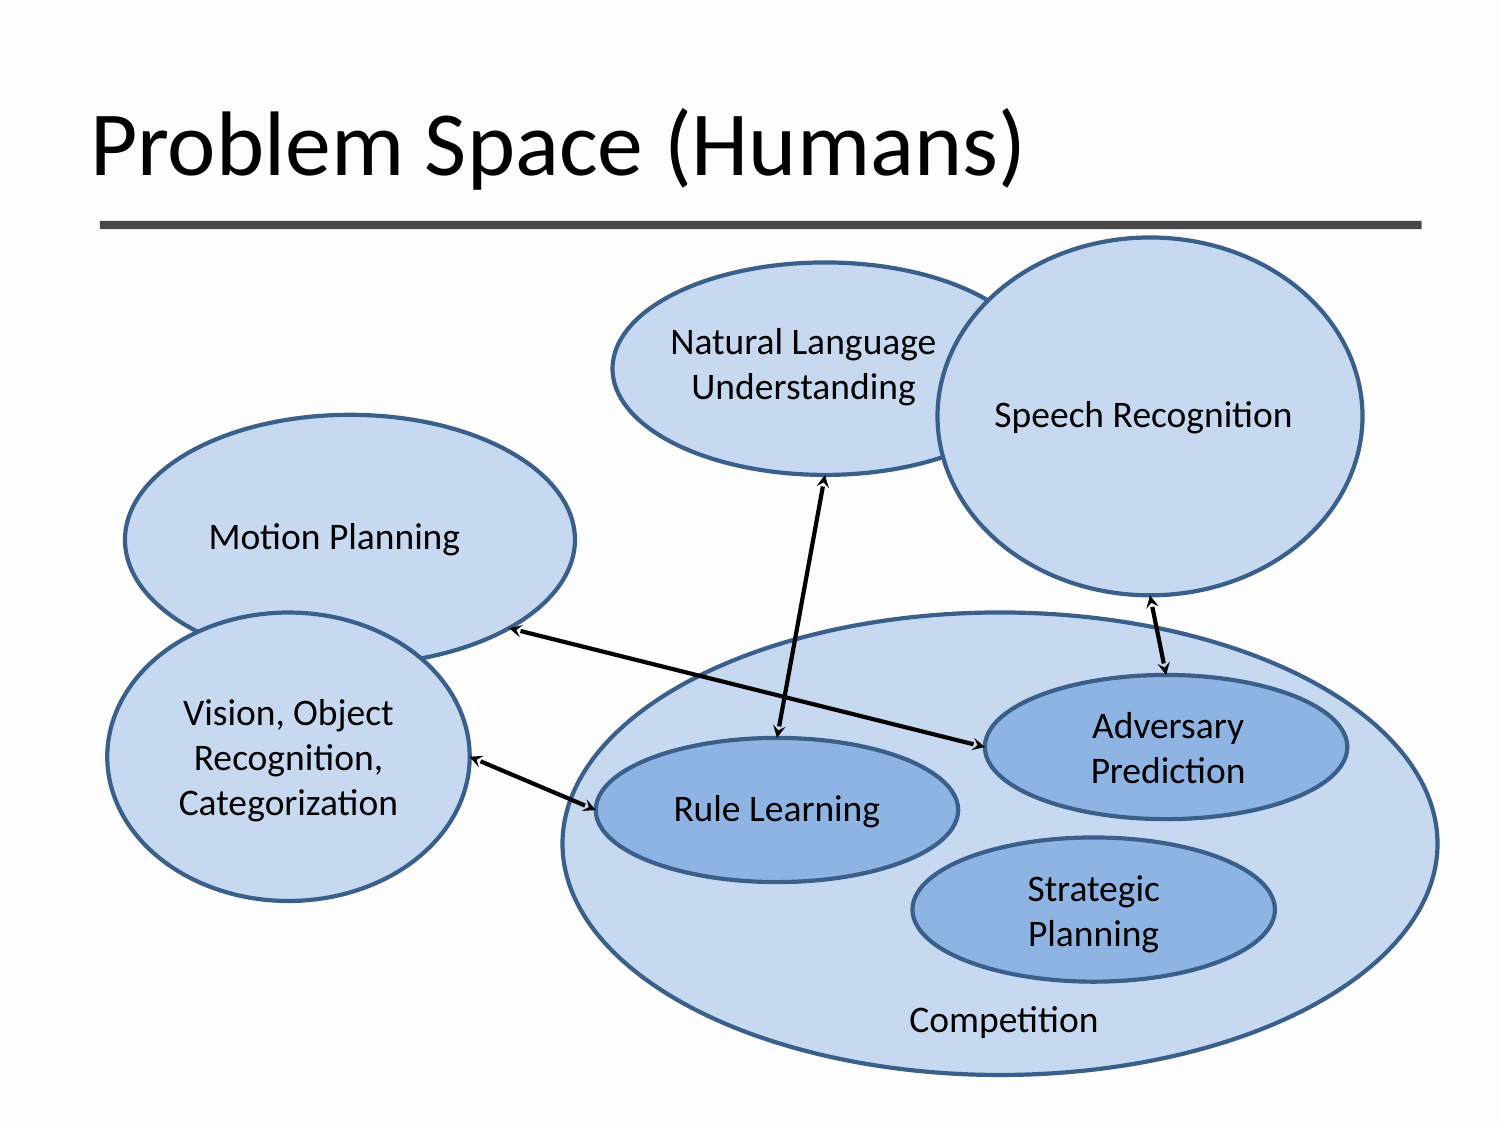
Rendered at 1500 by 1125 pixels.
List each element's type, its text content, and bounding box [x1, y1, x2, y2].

text_box [935, 235, 1365, 598]
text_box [776, 474, 826, 739]
text_box Adversary Prediction [1024, 694, 1312, 799]
text_box Speech Recognition [962, 382, 1325, 443]
text_box Competition [847, 987, 1161, 1048]
text_box [966, 835, 1221, 856]
text_box [630, 415, 941, 477]
text_box Strategic Planning [949, 856, 1238, 962]
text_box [469, 756, 596, 811]
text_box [1149, 595, 1167, 676]
text_box Motion Planning [193, 504, 482, 565]
text_box [910, 863, 949, 956]
text_box [105, 610, 472, 904]
text_box [963, 962, 1224, 984]
text_box [645, 260, 987, 309]
text_box [1238, 863, 1278, 956]
text_box Rule Learning [633, 776, 921, 837]
text_box Natural Language Understanding [622, 309, 976, 415]
text_box [1034, 799, 1298, 822]
text_box [984, 699, 1024, 795]
text_box [1037, 672, 1295, 694]
text_box [560, 628, 1440, 1078]
text_box [841, 610, 1144, 724]
text_box Vision, Object Recognition, Categorization [132, 680, 445, 831]
text_box [610, 333, 622, 404]
text_box [1312, 701, 1350, 793]
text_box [508, 627, 986, 748]
text_box [122, 412, 578, 660]
title Problem Space (Humans) [75, 45, 1425, 233]
text_box [594, 757, 961, 885]
